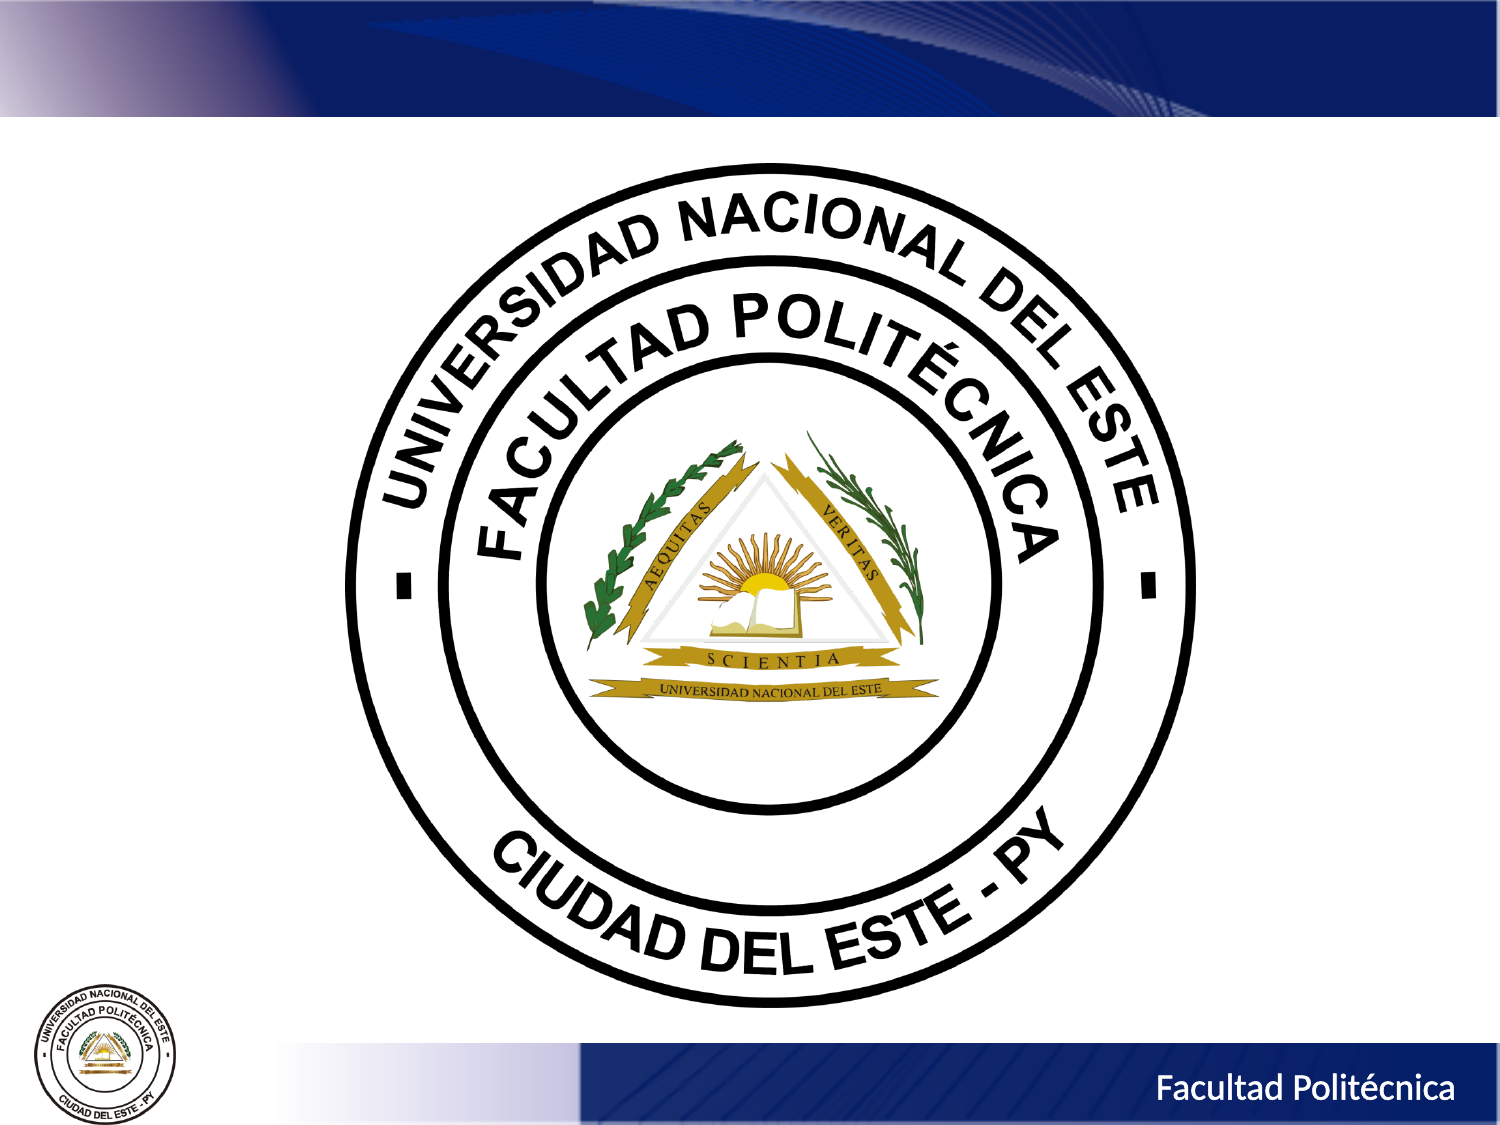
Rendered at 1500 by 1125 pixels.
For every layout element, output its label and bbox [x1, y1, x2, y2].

picture [0, 984, 1500, 1125]
picture [344, 163, 1196, 1009]
picture [0, 0, 1500, 117]
